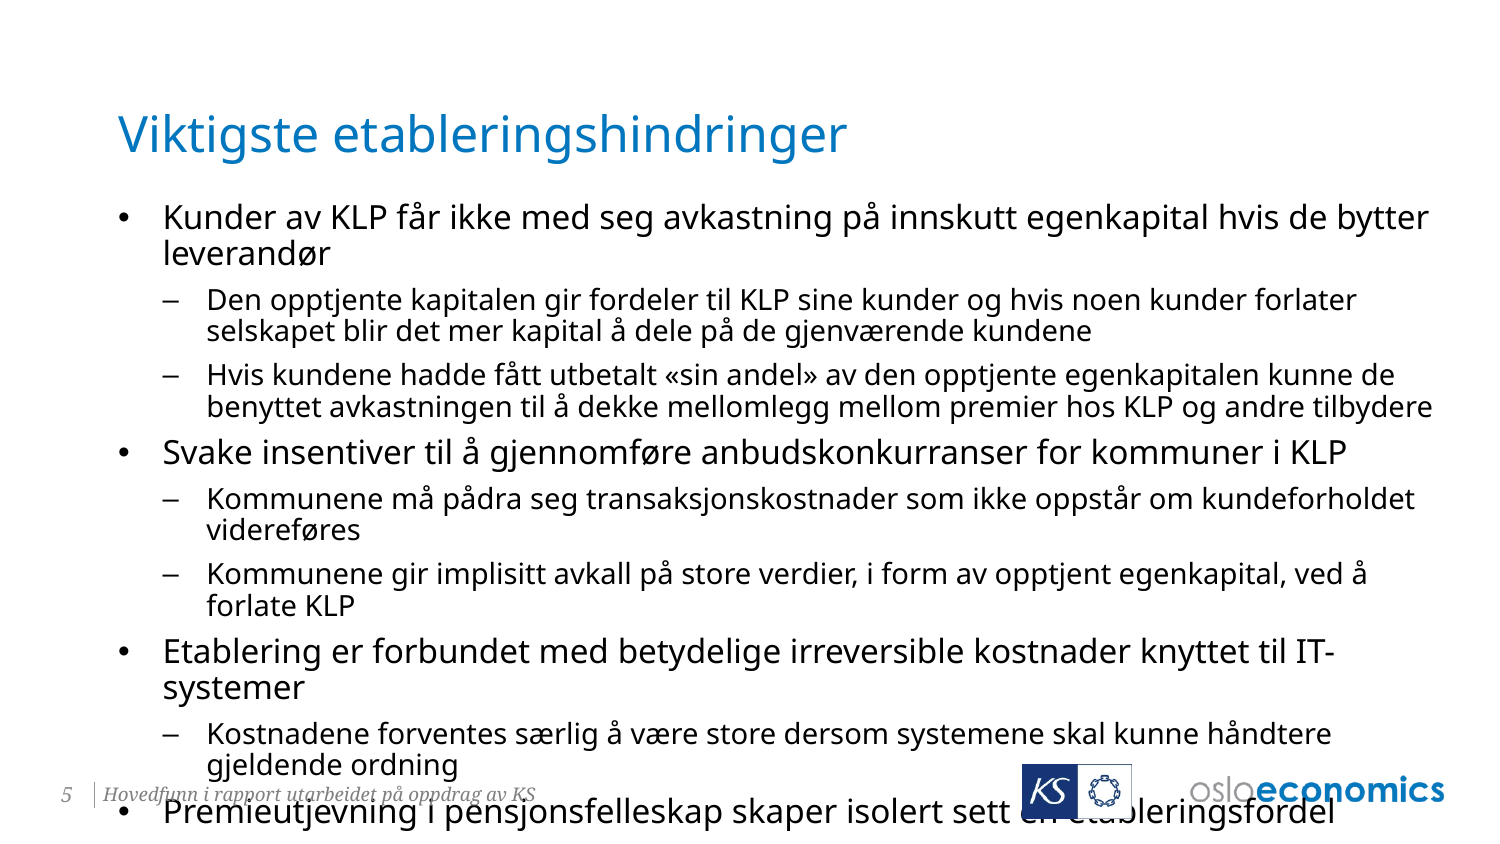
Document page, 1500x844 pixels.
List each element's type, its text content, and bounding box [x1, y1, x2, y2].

picture [1190, 775, 1444, 802]
title Viktigste etableringshindringer [118, 108, 1441, 174]
text_box Hovedfunn i rapport utarbeidet på oppdrag av KS [88, 775, 839, 813]
slide_number 5 [27, 782, 73, 814]
list Kunder av KLP får ikke med seg avkastning på innskutt egenkapital hvis de bytter leverandør Den opptjente kapitalen gir fordeler til KLP sine kunder og hvis noen kunder forlater selskapet blir det mer kapital å dele på de gjenværende kundene Hvis kundene hadde fått utbetalt «sin andel» av den opptjente egenkapitalen kunne de benyttet avkastningen til å dekke mellomlegg mellom premier hos KLP og andre tilbydere Svake insentiver til å gjennomføre anbudskonkurranser for kommuner i KLP Kommunene må pådra seg transaksjonskostnader som ikke oppstår om kundeforholdet videreføres Kommunene gir implisitt avkall på store verdier, i form av opptjent egenkapital, ved å forlate KLP Etablering er forbundet med betydelige irreversible kostnader knyttet til IT-systemer Kostnadene forventes særlig å være store dersom systemene skal kunne håndtere gjeldende ordning Premieutjevning i pensjonsfelleskap skaper isolert sett en etableringsfordel Kunder med relativt gunstig risiko har mye å tjene på å flytte til et «tomt» fellesskap Med ny ordning vil utjevning ha mindre effekt og dermed vil fordelen også reduseres [118, 200, 1441, 729]
picture [1022, 764, 1132, 820]
